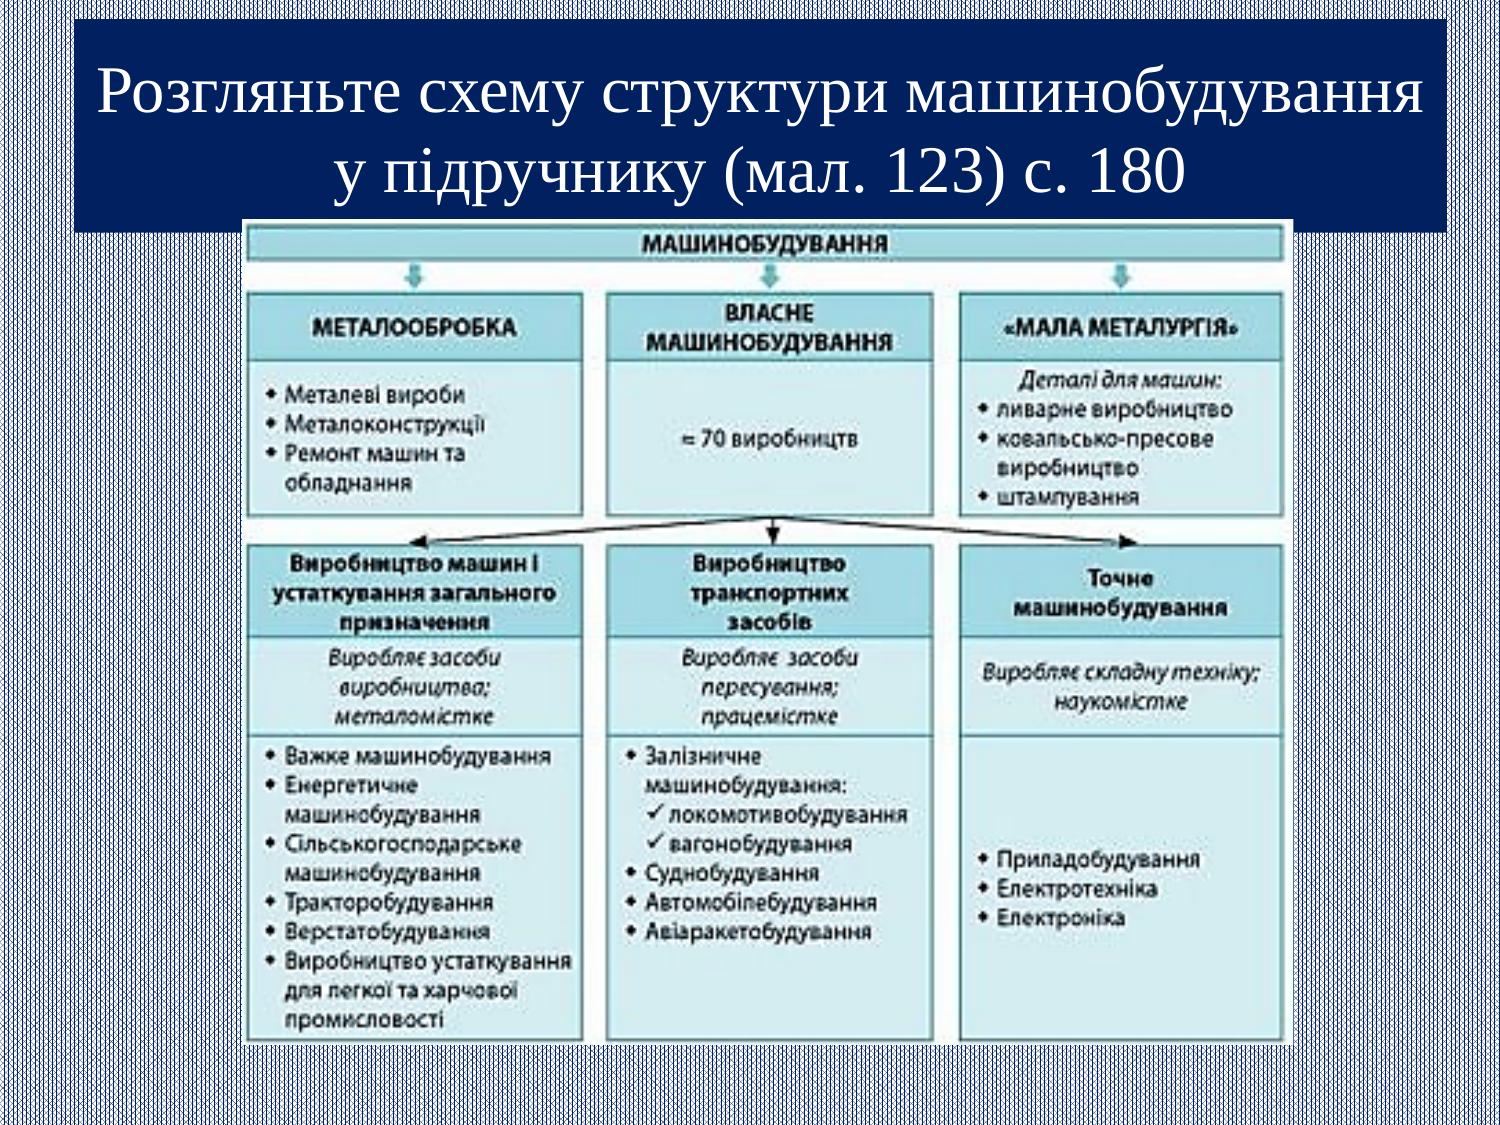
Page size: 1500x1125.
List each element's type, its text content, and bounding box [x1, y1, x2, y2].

picture [241, 219, 1294, 1045]
title Розгляньте схему структури машинобудування у підручнику (мал. 123) с. 180 [75, 19, 1447, 233]
